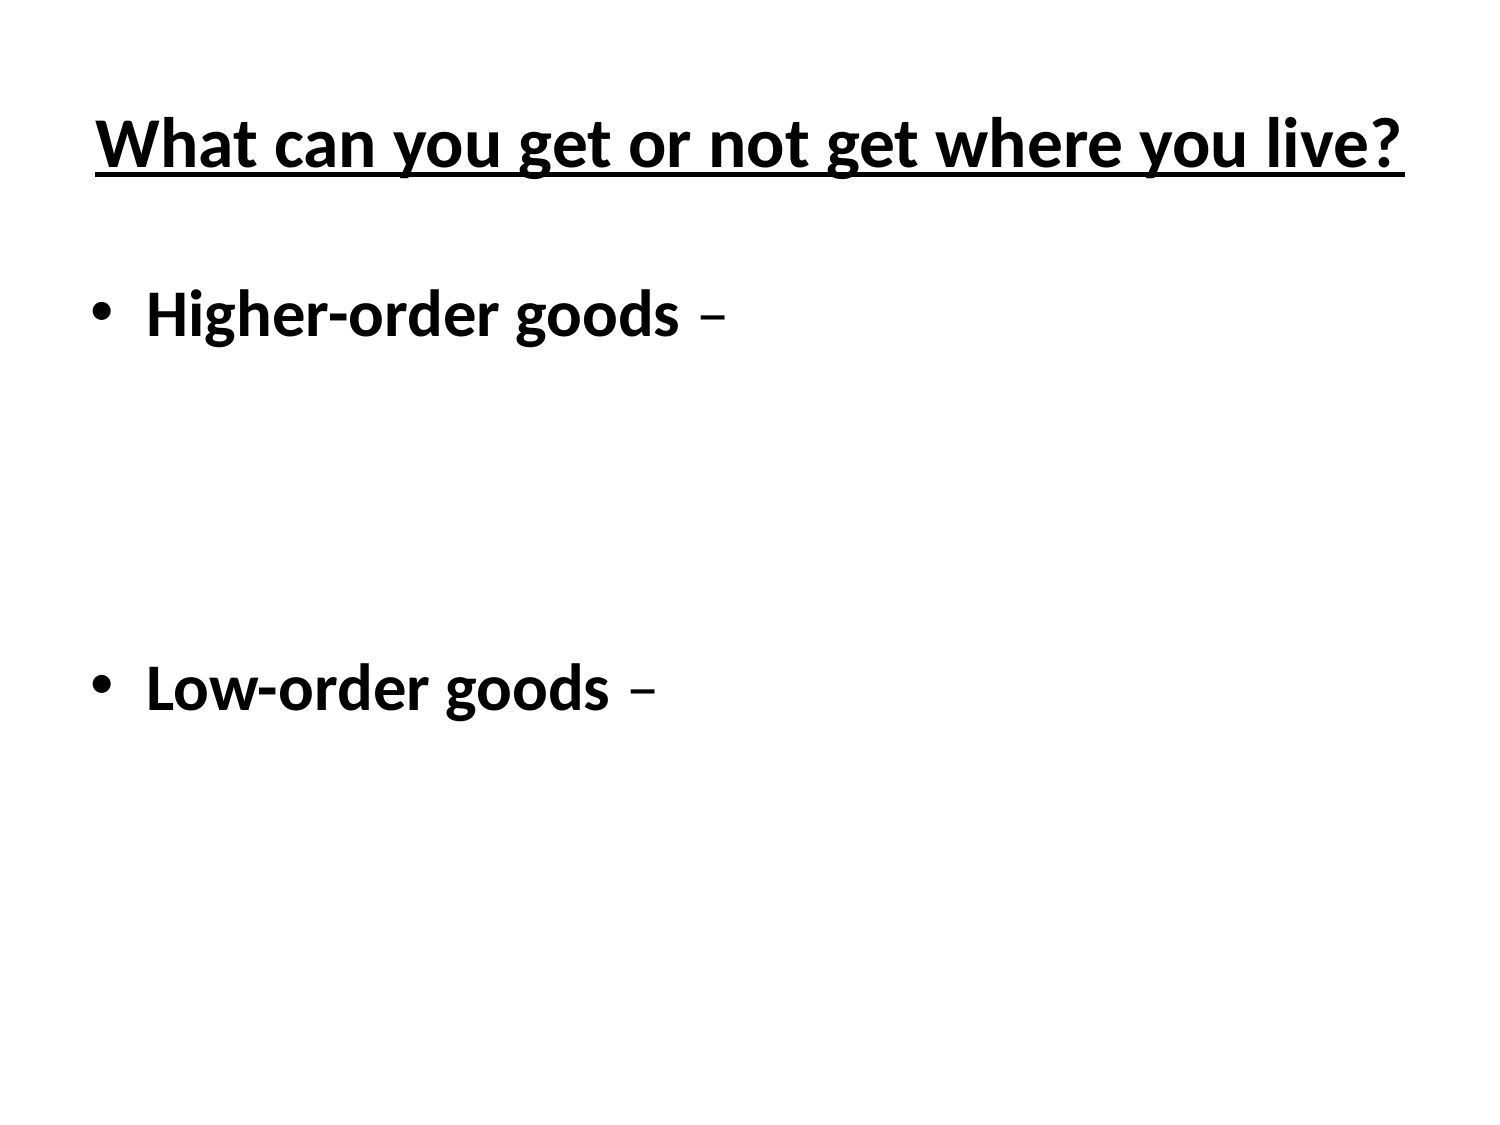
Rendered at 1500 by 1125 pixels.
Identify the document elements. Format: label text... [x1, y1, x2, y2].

list Higher-order goods – Low-order goods – [75, 262, 1425, 1005]
title What can you get or not get where you live? [75, 45, 1425, 233]
